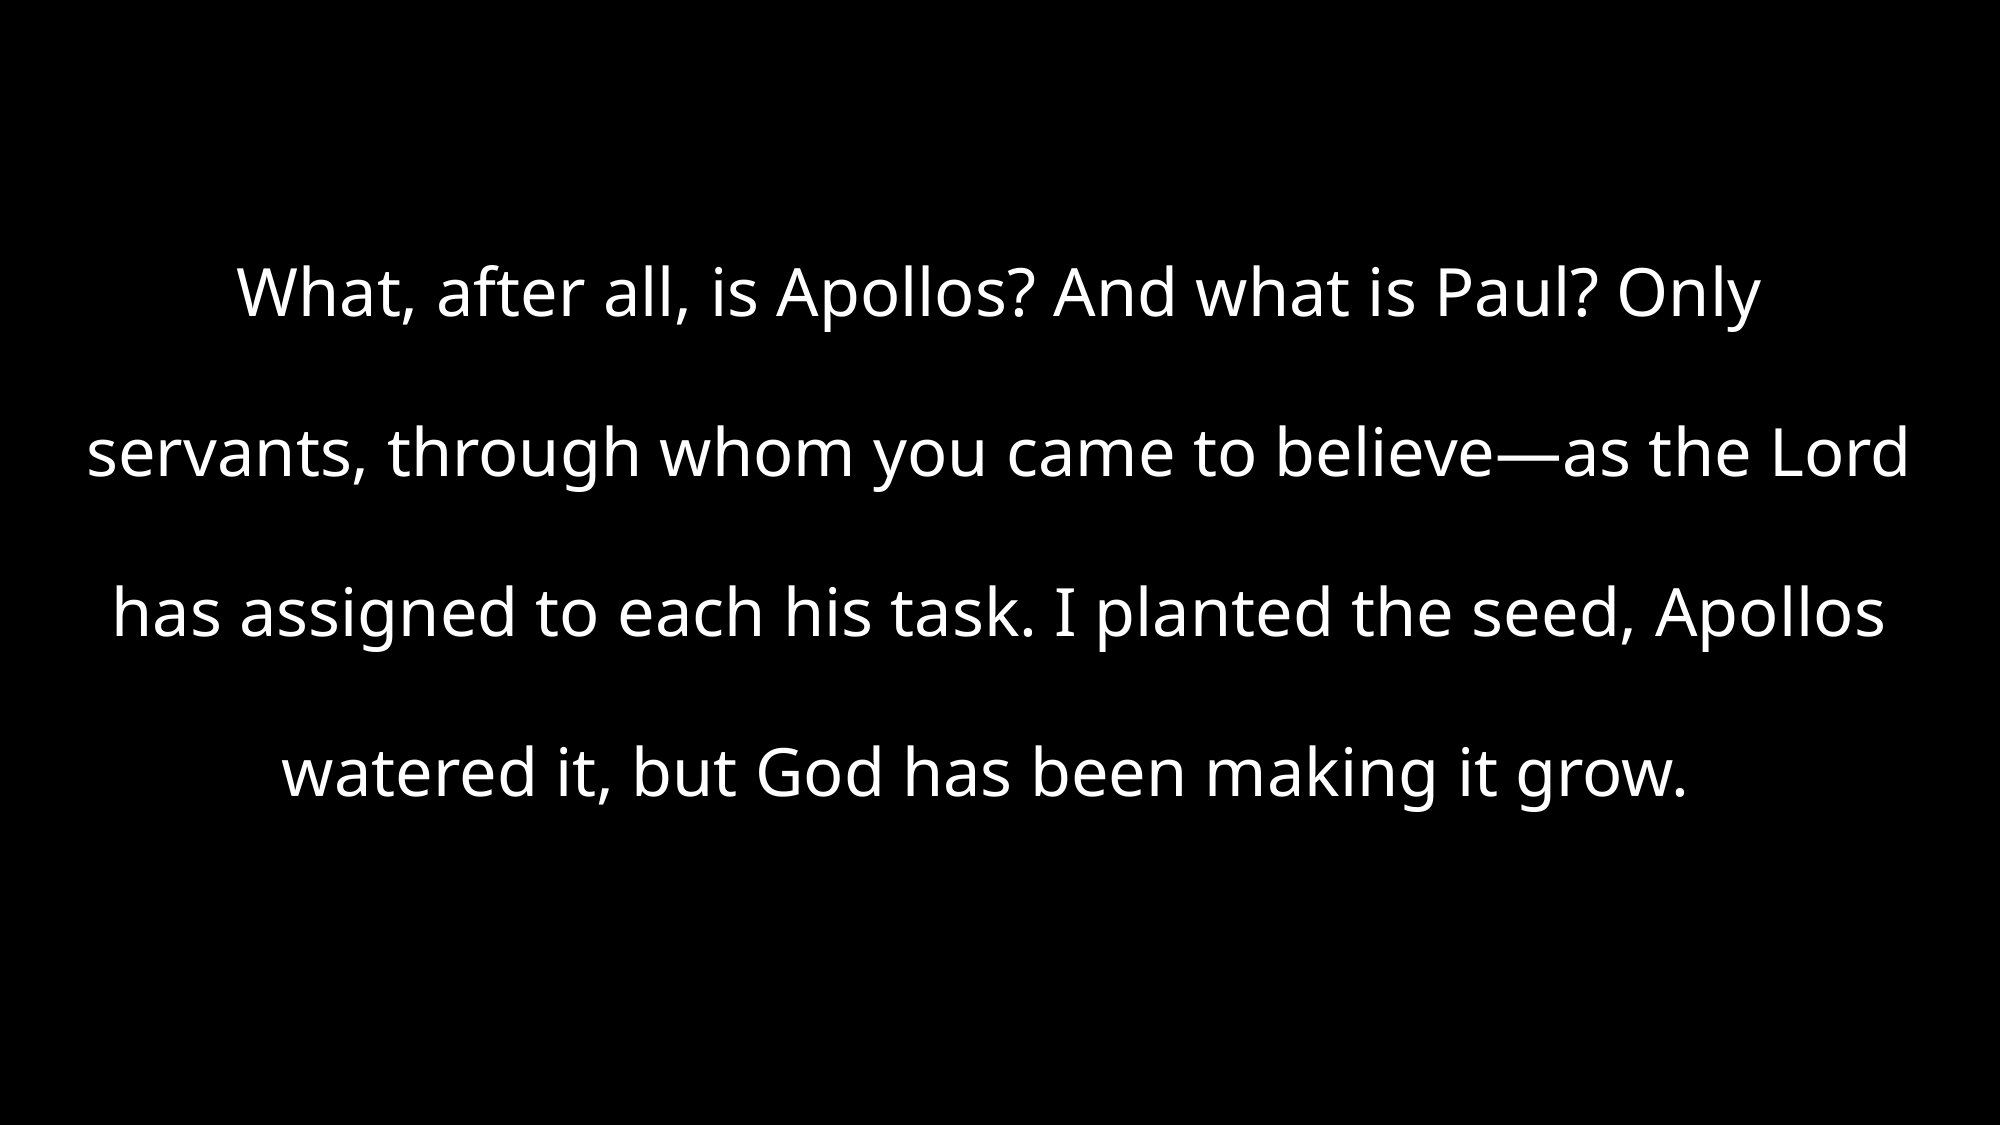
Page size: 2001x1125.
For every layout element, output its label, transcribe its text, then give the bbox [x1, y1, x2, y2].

text_box What, after all, is Apollos? And what is Paul? Only servants, through whom you came to believe—as the Lord has assigned to each his task. I planted the seed, Apollos watered it, but God has been making it grow. [49, 162, 1951, 817]
